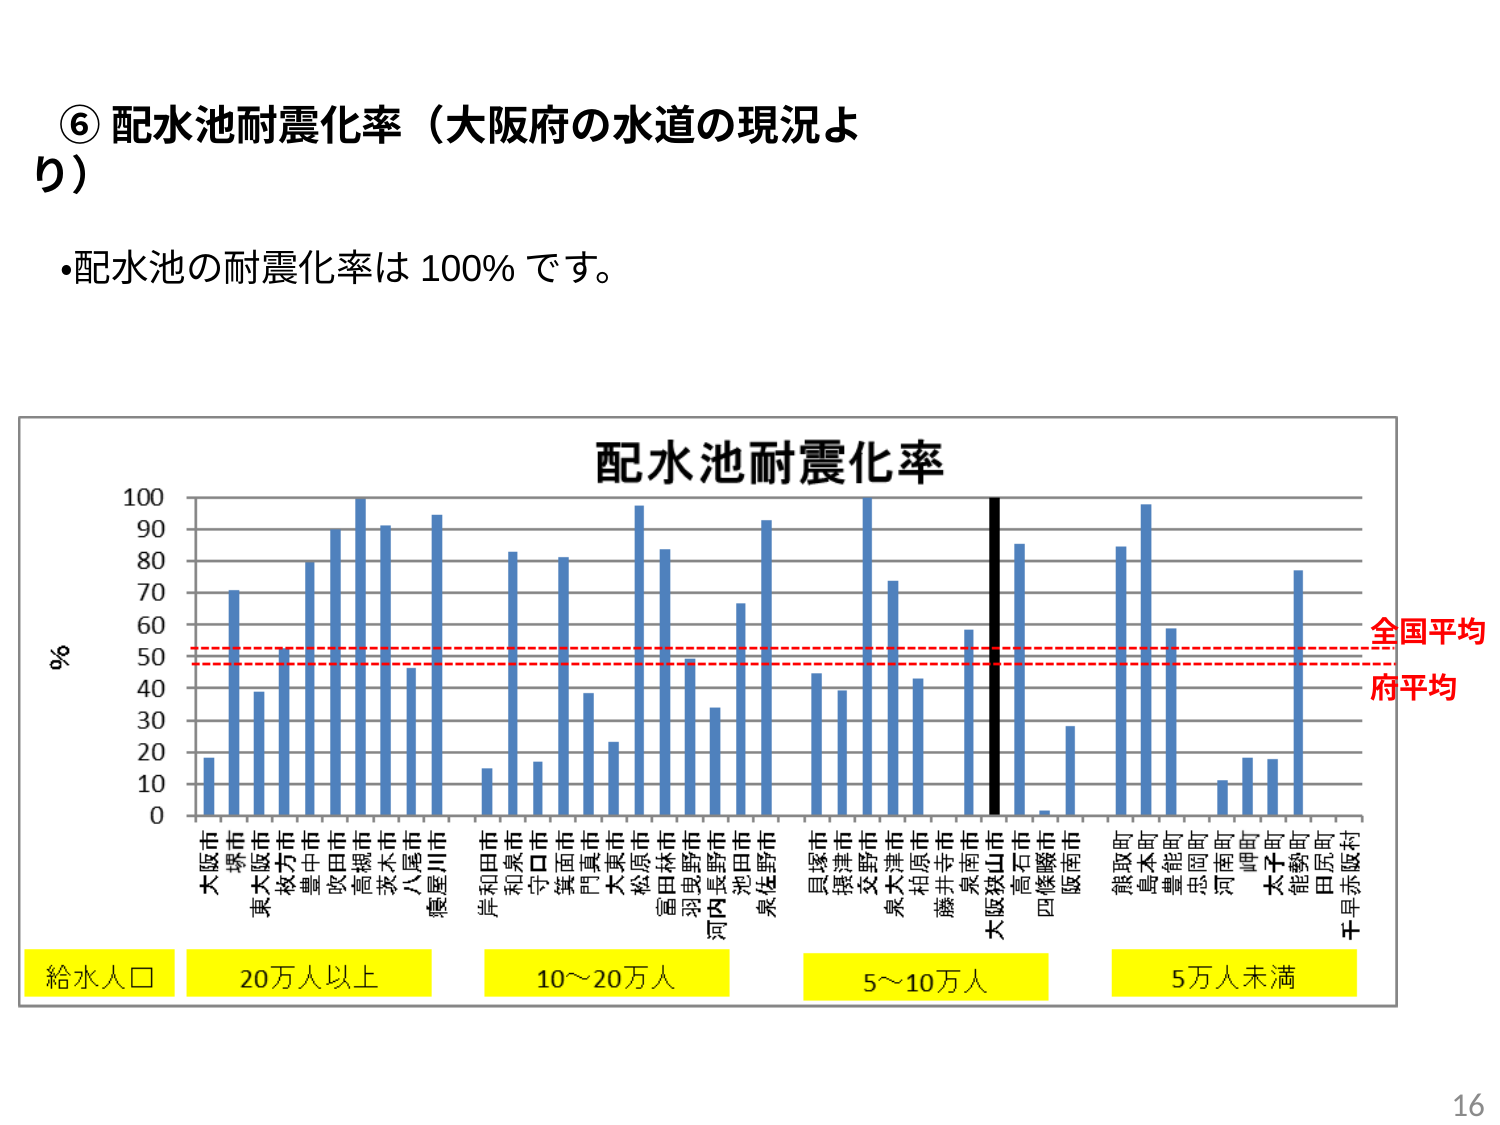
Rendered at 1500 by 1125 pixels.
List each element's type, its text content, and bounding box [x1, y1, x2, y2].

text_box 府平均 [1398, 662, 1500, 713]
text_box 全国平均 [1398, 605, 1500, 656]
text_box ⑥配水池耐震化率（大阪府の水道の現況より） ・配水池の耐震化率は100%です。 [14, 116, 932, 272]
picture [18, 416, 1398, 1014]
slide_number 16 [1162, 1072, 1500, 1125]
